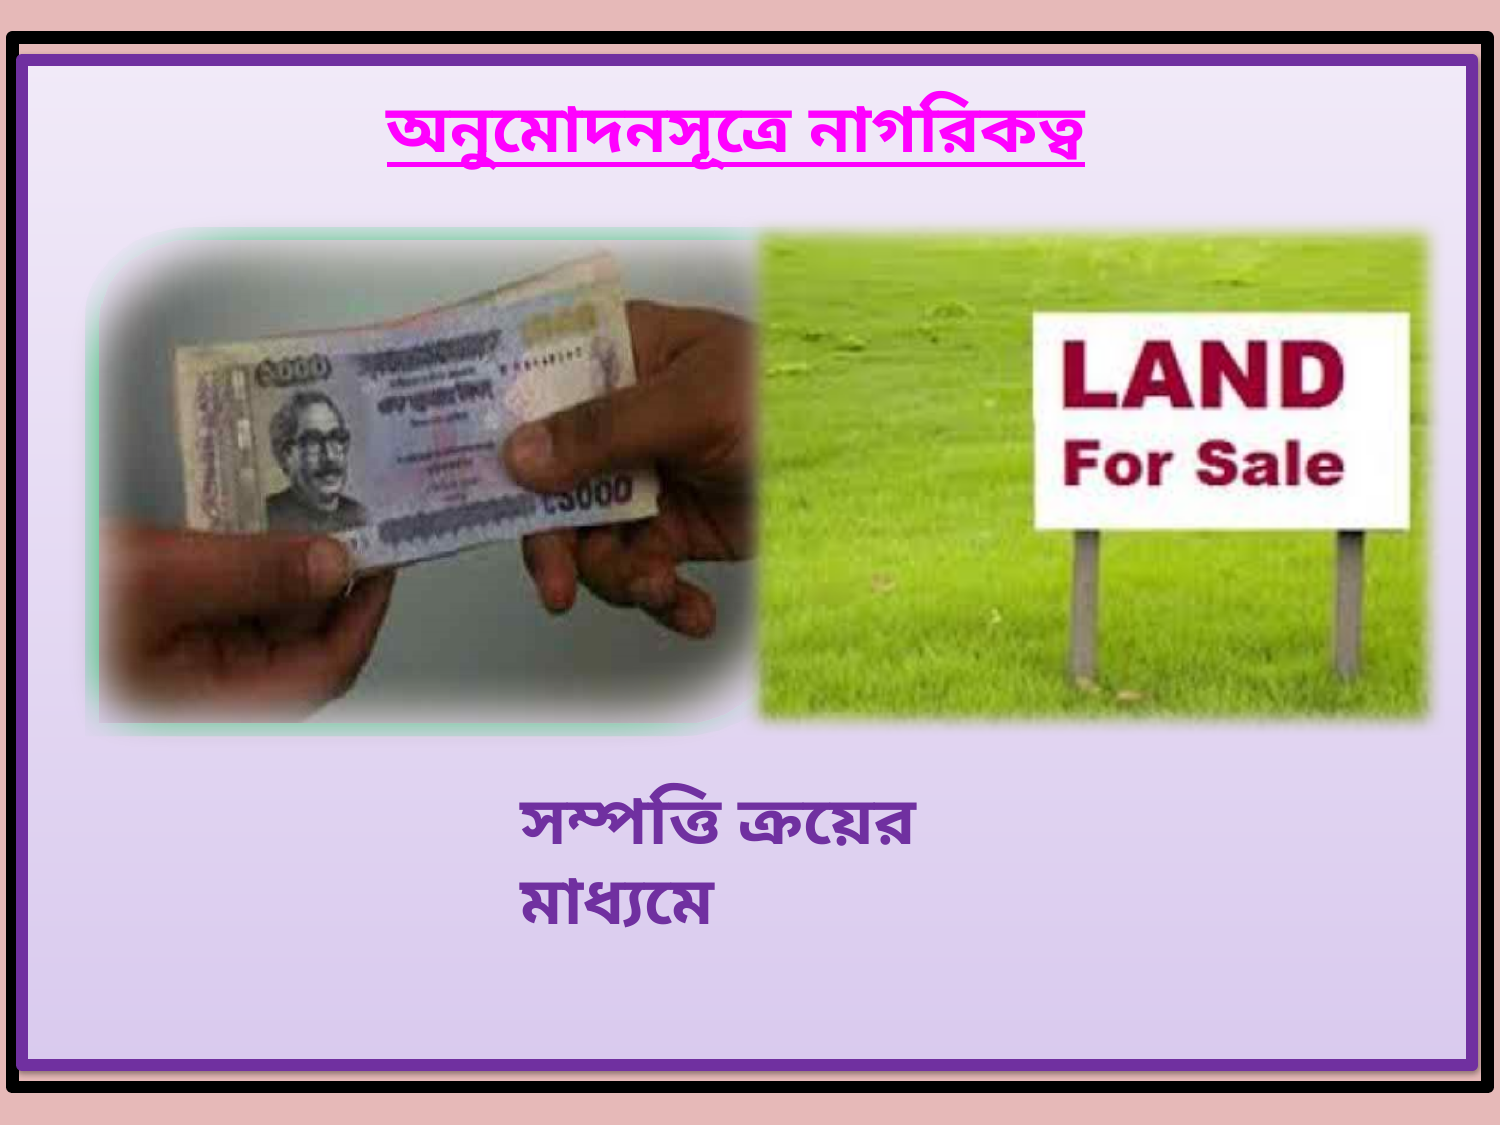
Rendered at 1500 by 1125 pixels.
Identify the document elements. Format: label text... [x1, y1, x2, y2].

text_box সম্পত্তি ক্রয়ের মাধ্যমে [505, 770, 1094, 945]
text_box অনুমোদনসূত্রে নাগরিকত্ব [371, 78, 1100, 174]
picture [41, 190, 1446, 771]
